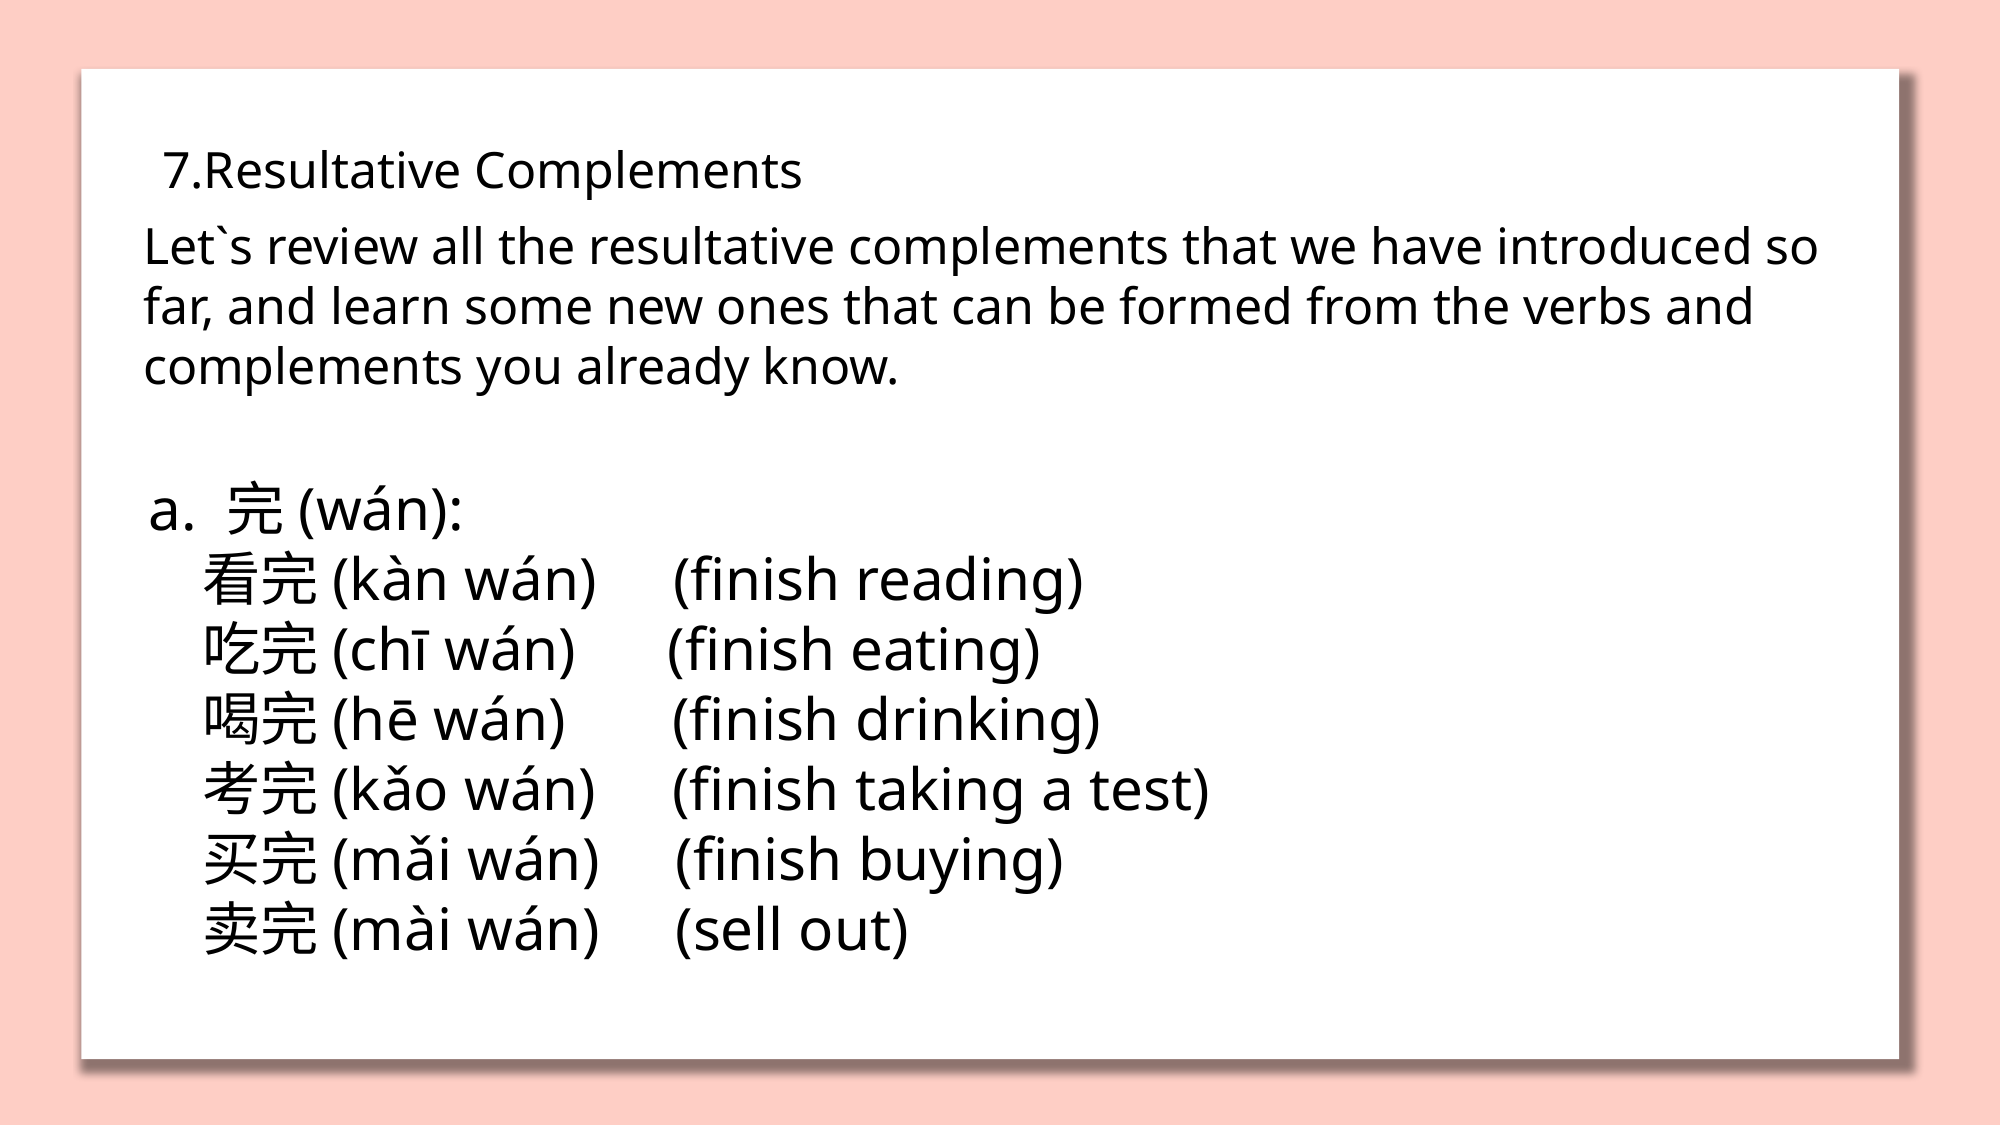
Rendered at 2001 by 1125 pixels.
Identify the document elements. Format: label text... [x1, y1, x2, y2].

text_box Let`s review all the resultative complements that we have introduced so far, and learn some new ones that can be formed from the verbs and complements you already know. [128, 207, 1853, 403]
text_box a. 完(wán): 看完(kàn wán) (finish reading) 吃完(chī wán) (finish eating) 喝完(hē wán) (finish drinking) 考完(kǎo wán) (finish taking a test) 买完(mǎi wán) (finish buying) 卖完(mài wán) (sell out) [134, 464, 1866, 970]
text_box [80, 68, 1900, 1060]
text_box 7.Resultative Complements [147, 131, 1294, 206]
